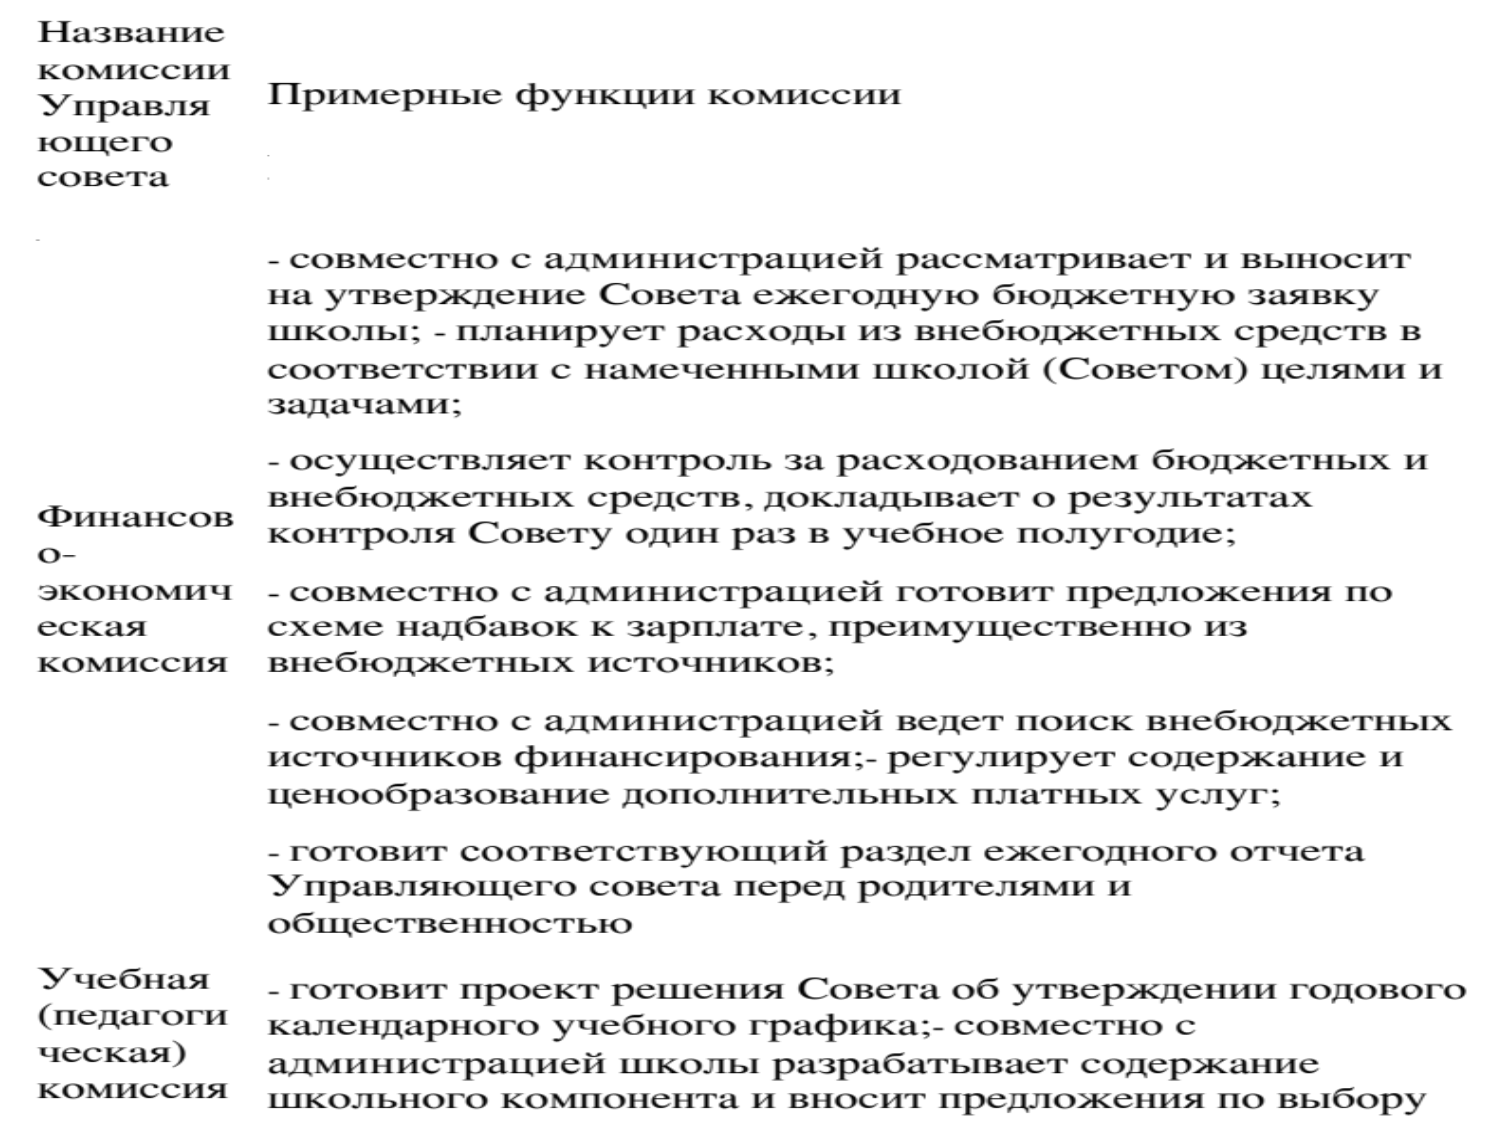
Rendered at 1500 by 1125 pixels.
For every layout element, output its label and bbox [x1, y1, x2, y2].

text_box [25, 16, 1477, 1125]
